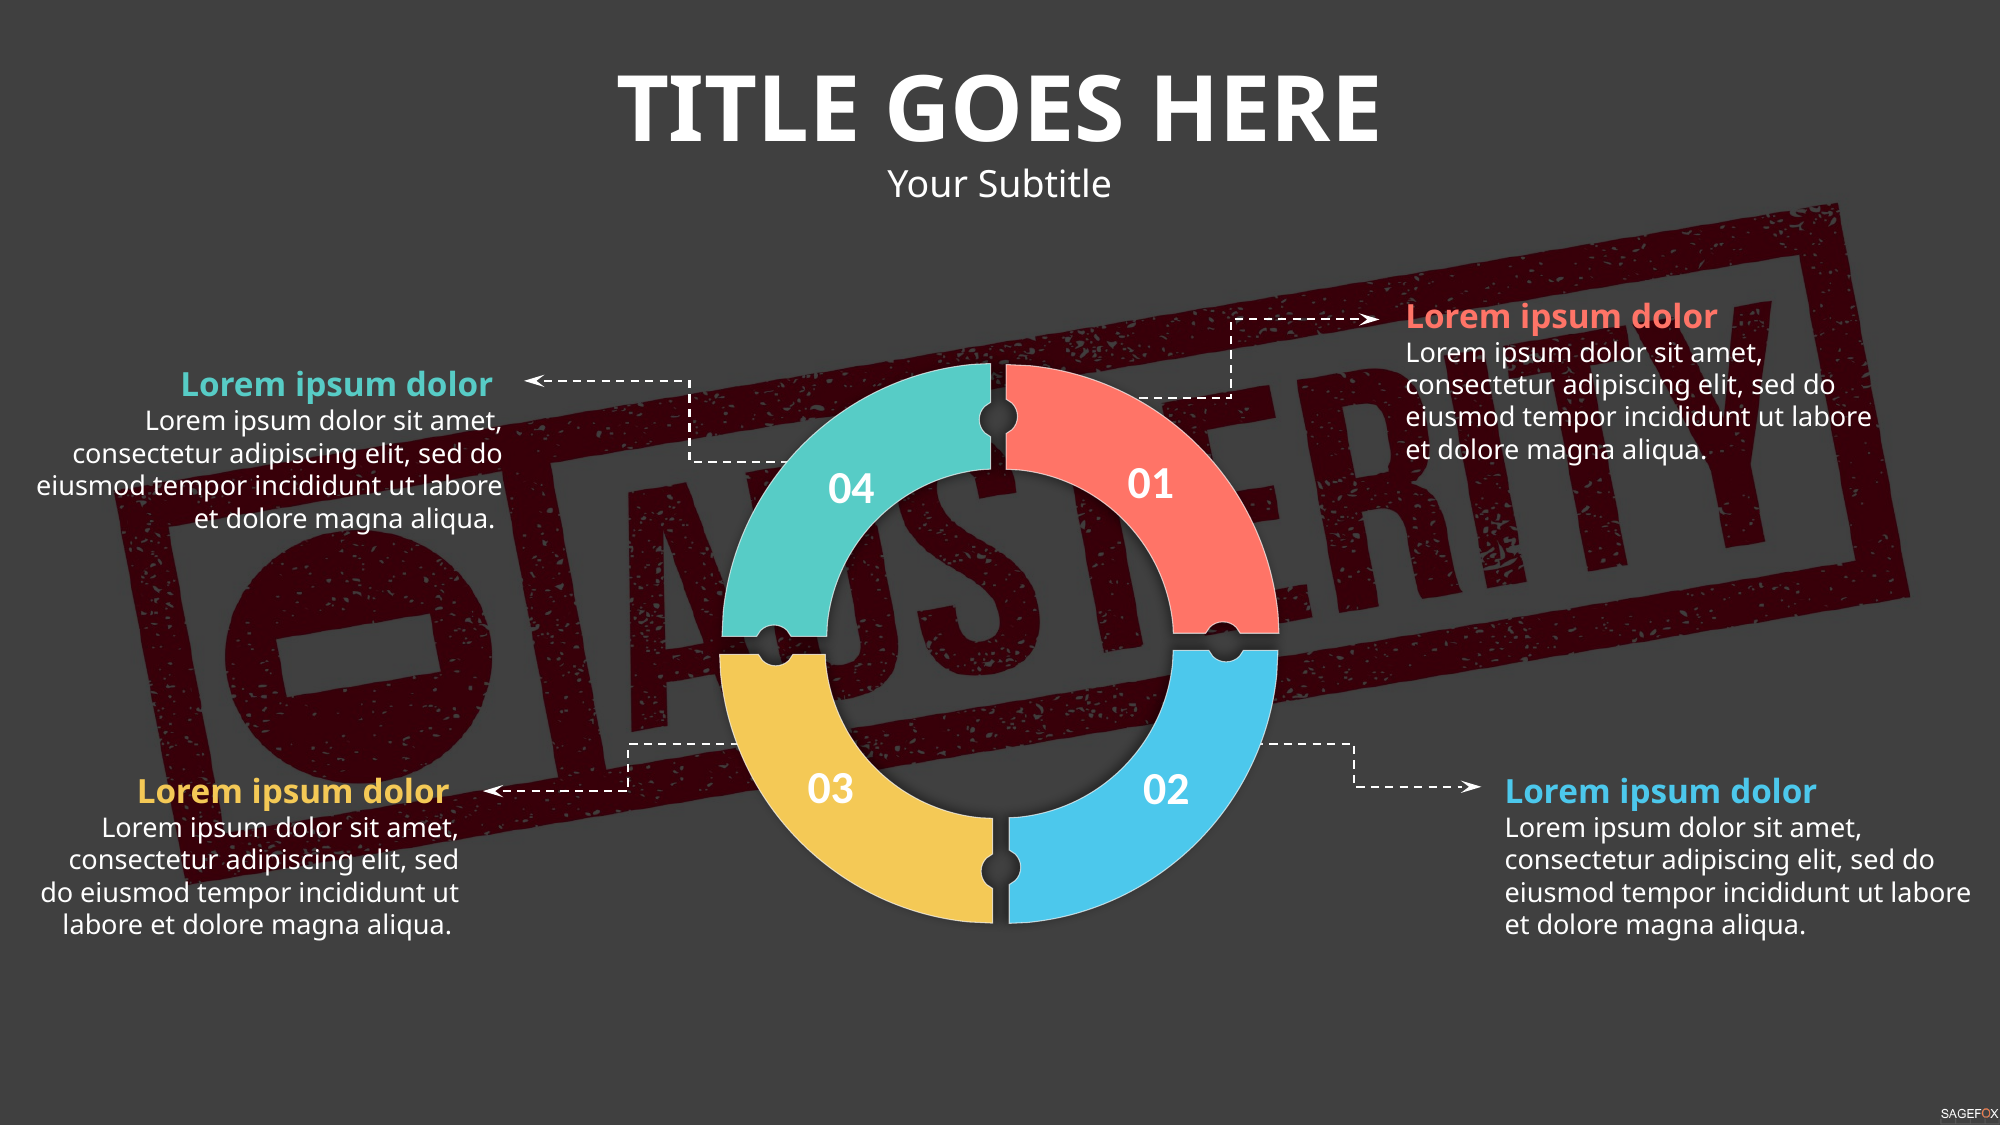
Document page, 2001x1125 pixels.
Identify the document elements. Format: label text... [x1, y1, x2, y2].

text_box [1278, 743, 1482, 787]
text_box Lorem ipsum dolor Lorem ipsum dolor sit amet, consectetur adipiscing elit, sed do eiusmod tempor incididunt ut labore et dolore magna aliqua. [23, 765, 469, 946]
text_box Lorem ipsum dolor Lorem ipsum dolor sit amet, consectetur adipiscing elit, sed do eiusmod tempor incididunt ut labore et dolore magna aliqua. [1494, 765, 1988, 946]
text_box TITLE GOES HERE Your Subtitle [548, 42, 1452, 212]
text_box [719, 654, 993, 924]
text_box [721, 363, 991, 637]
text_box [1081, 319, 1380, 398]
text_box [1006, 364, 1279, 634]
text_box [523, 380, 721, 463]
text_box Lorem ipsum dolor Lorem ipsum dolor sit amet, consectetur adipiscing elit, sed do eiusmod tempor incididunt ut labore et dolore magna aliqua. [15, 358, 513, 539]
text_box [482, 744, 719, 792]
text_box Lorem ipsum dolor Lorem ipsum dolor sit amet, consectetur adipiscing elit, sed do eiusmod tempor incididunt ut labore et dolore magna aliqua. [1395, 289, 1889, 470]
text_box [1009, 650, 1278, 924]
picture [0, 0, 2001, 1125]
